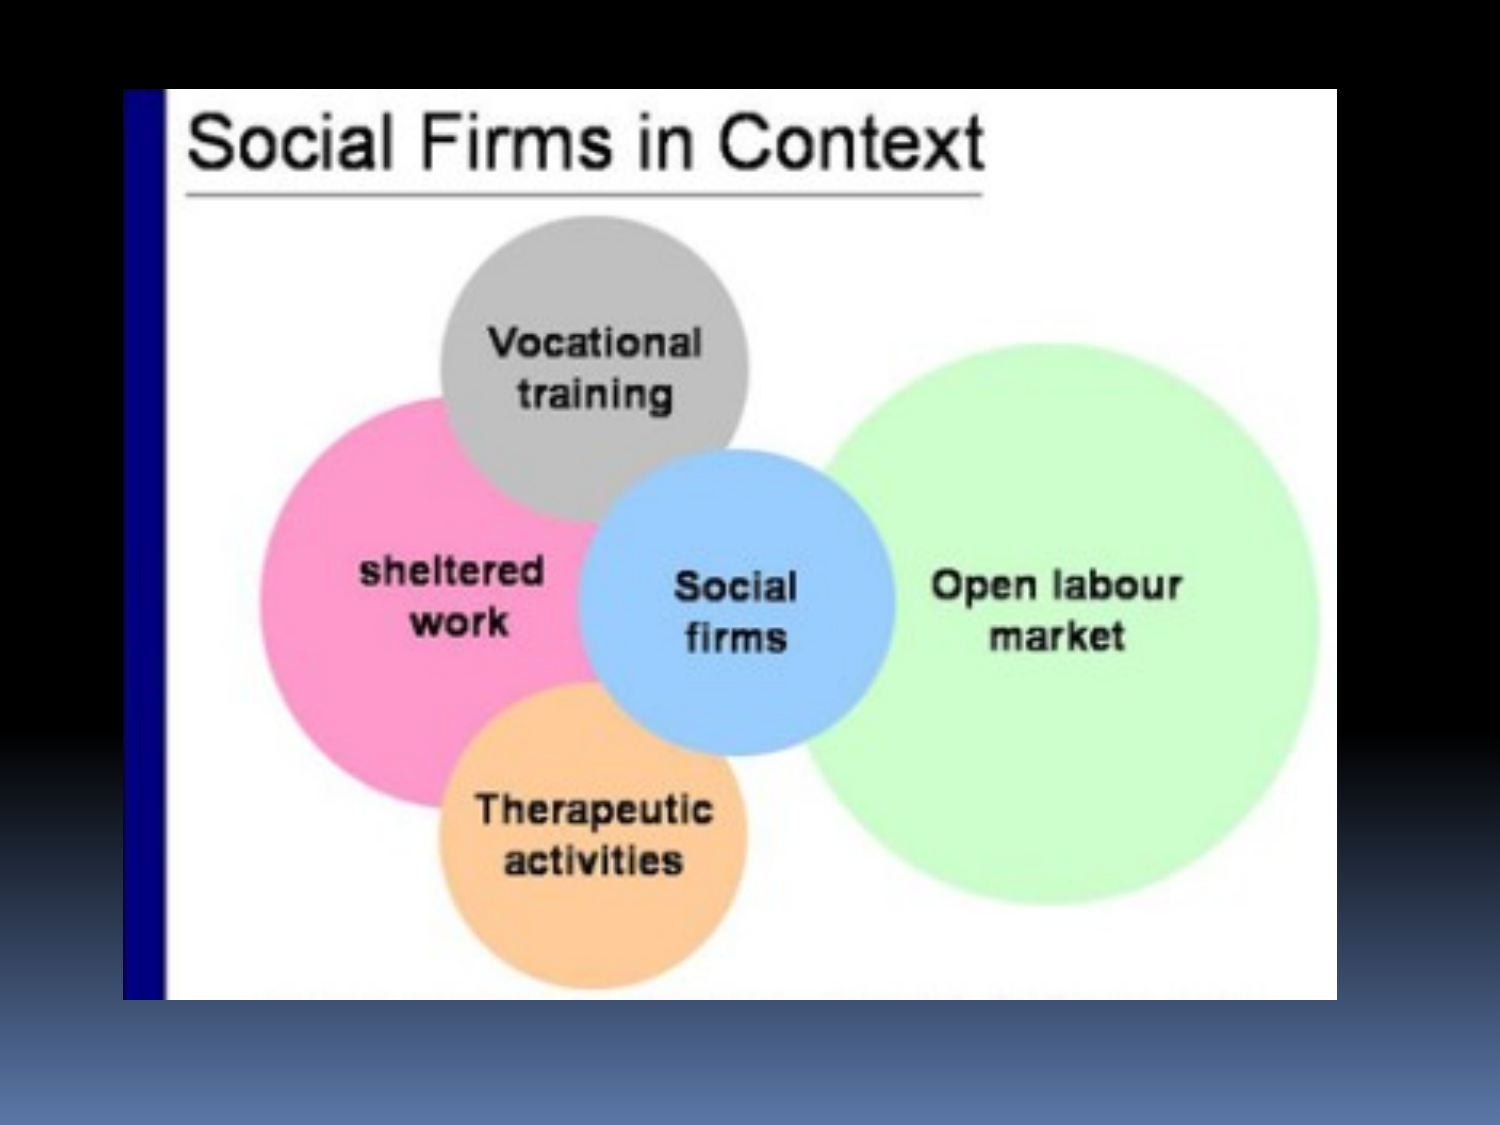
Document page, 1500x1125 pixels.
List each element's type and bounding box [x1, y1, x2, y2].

picture [123, 89, 1338, 1000]
